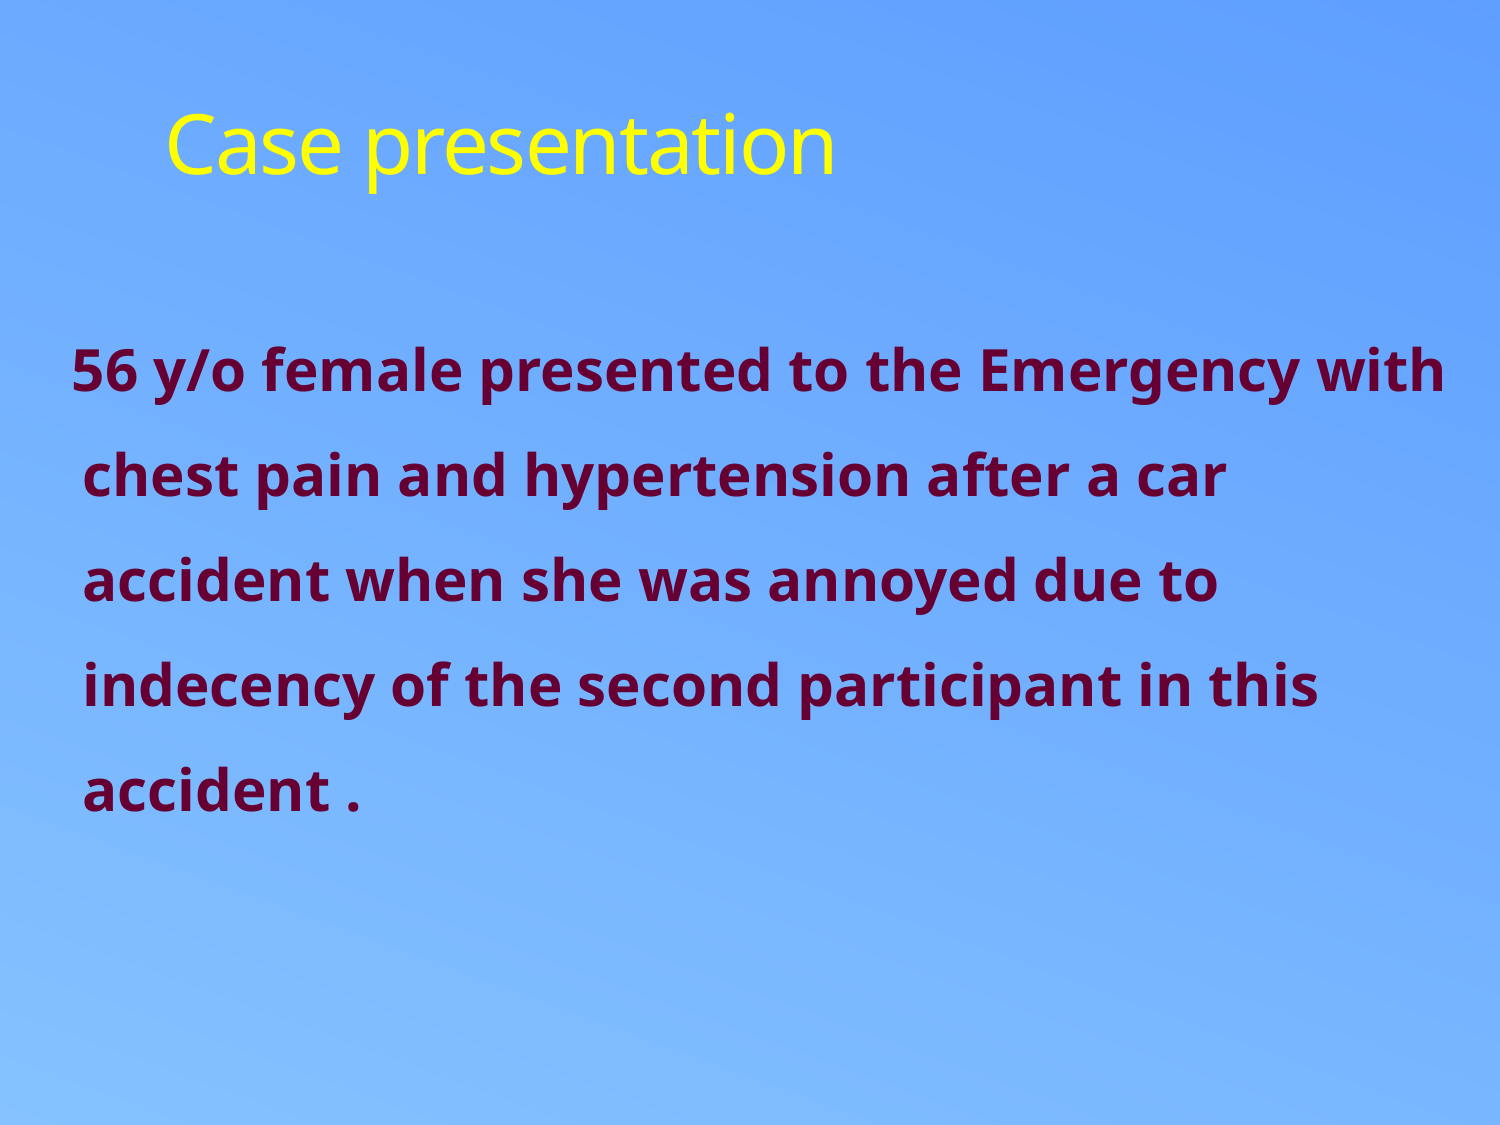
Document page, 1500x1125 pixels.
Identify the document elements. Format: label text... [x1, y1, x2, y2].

title Case presentation [150, 84, 1425, 235]
list 56 y/o female presented to the Emergency with chest pain and hypertension after a car accident when she was annoyed due to indecency of the second participant in this accident . [0, 290, 1500, 750]
